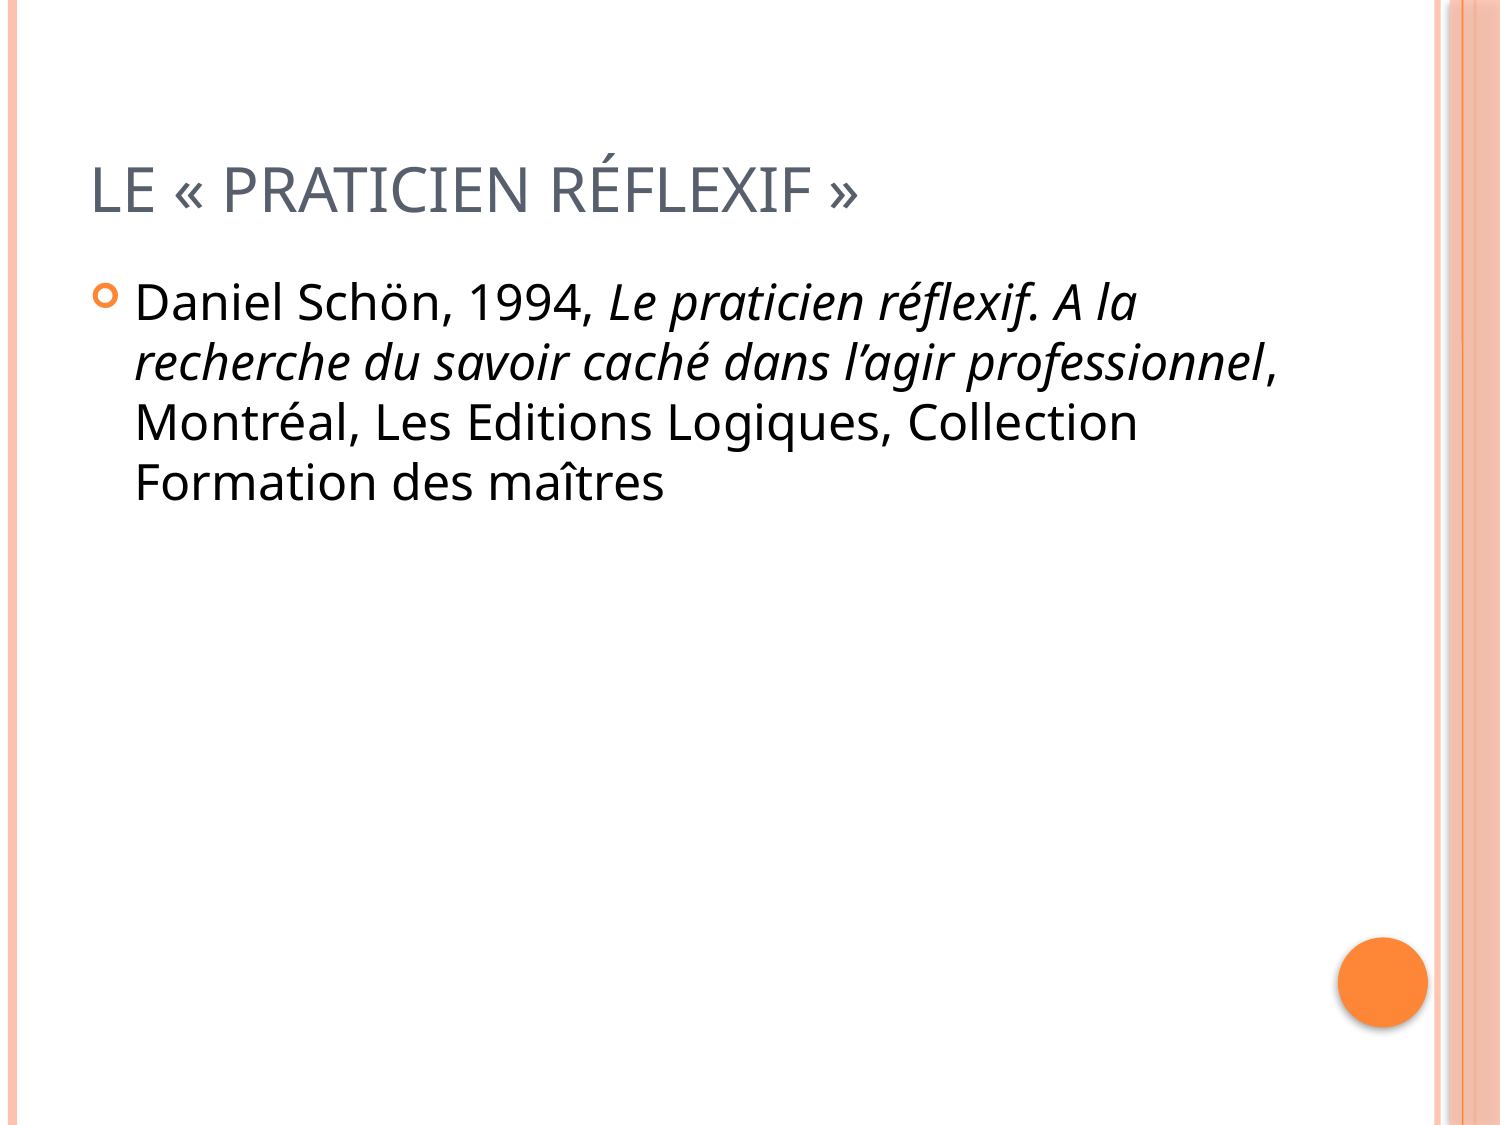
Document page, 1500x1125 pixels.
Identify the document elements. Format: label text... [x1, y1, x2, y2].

title Le « praticien réflexif » [75, 45, 1300, 233]
list Daniel Schön, 1994, Le praticien réflexif. A la recherche du savoir caché dans l’agir professionnel, Montréal, Les Editions Logiques, Collection Formation des maîtres [75, 262, 1300, 1062]
